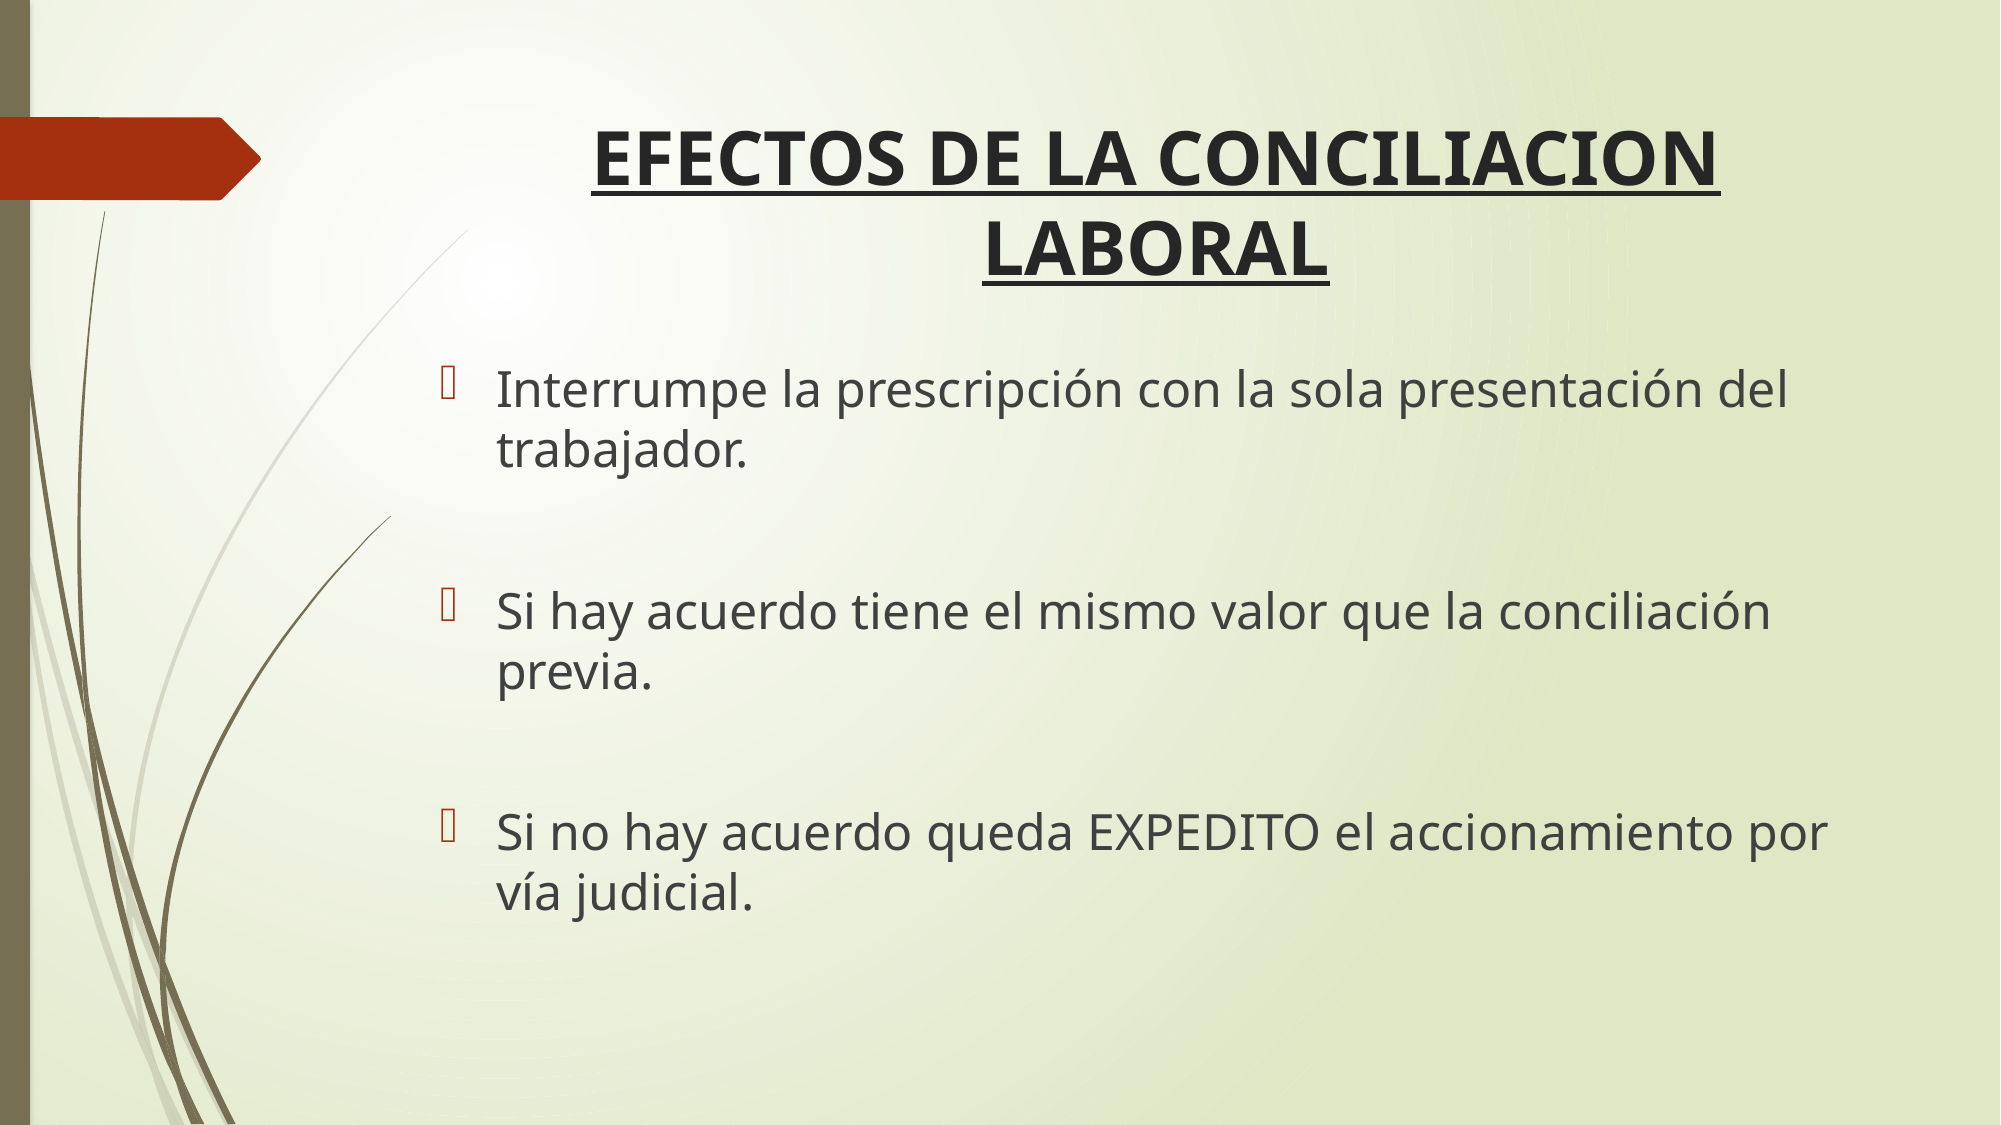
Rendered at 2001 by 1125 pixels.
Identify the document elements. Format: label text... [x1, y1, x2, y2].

title EFECTOS DE LA CONCILIACION LABORAL [425, 102, 1888, 313]
list Interrumpe la prescripción con la sola presentación del trabajador. Si hay acuerdo tiene el mismo valor que la conciliación previa. Si no hay acuerdo queda EXPEDITO el accionamiento por vía judicial. [424, 350, 1888, 970]
